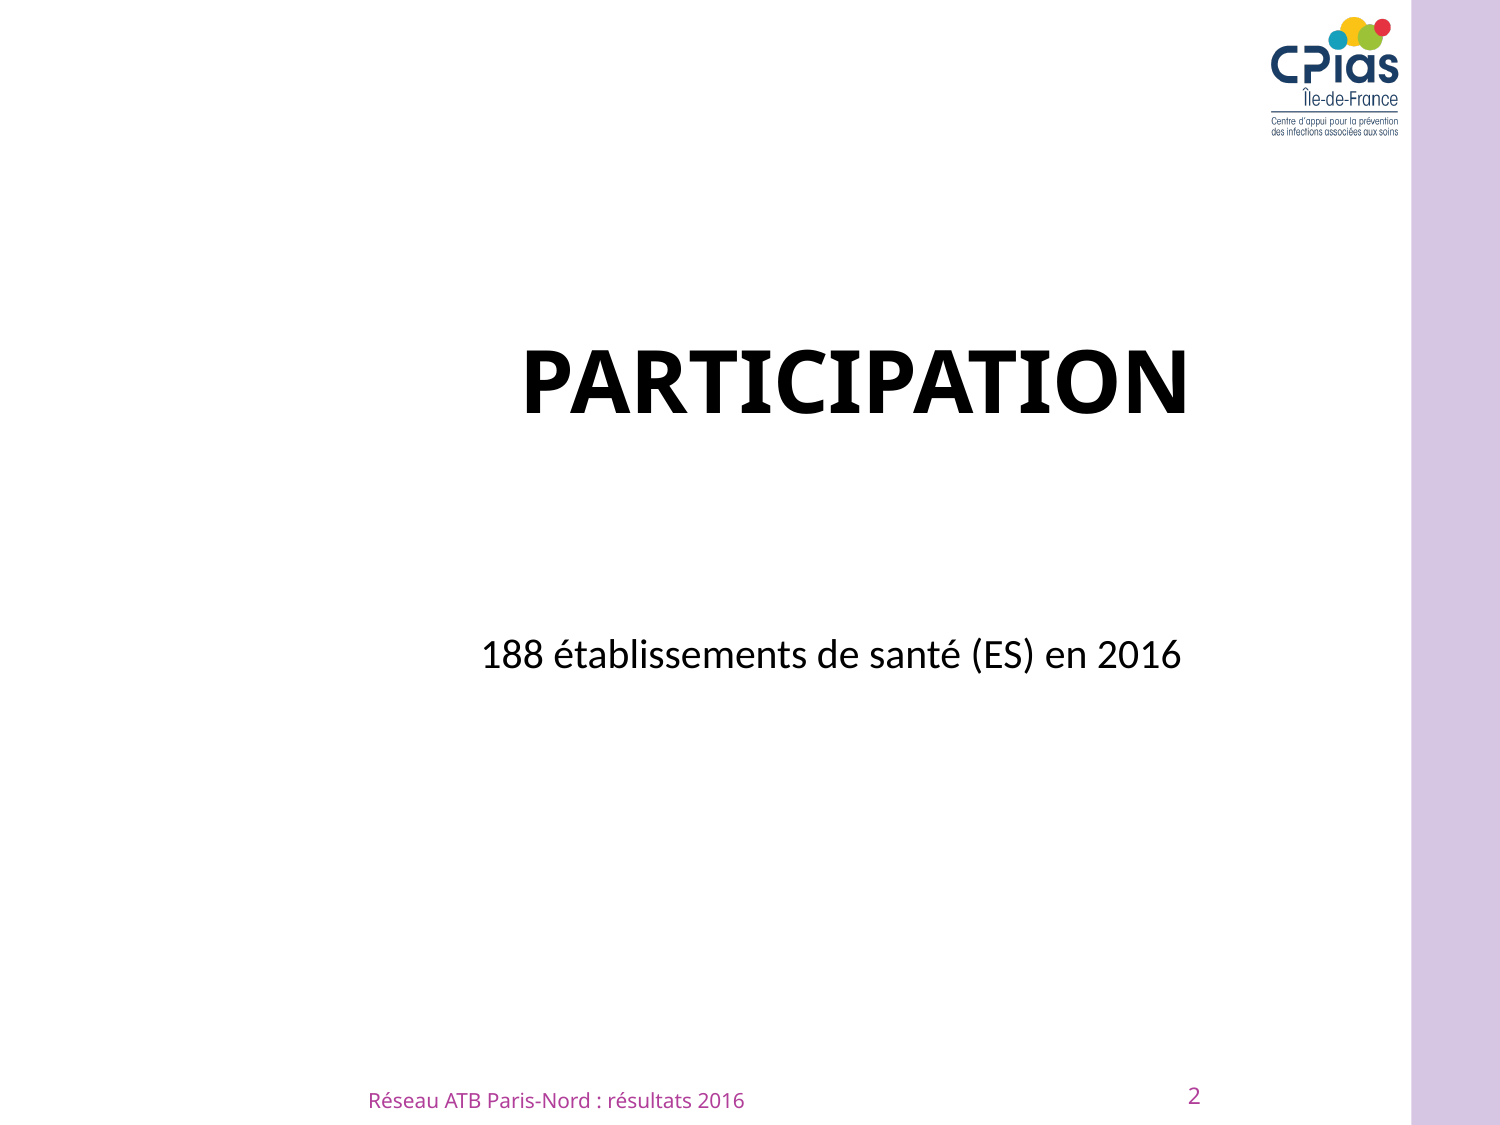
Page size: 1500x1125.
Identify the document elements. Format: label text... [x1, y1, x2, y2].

picture [1257, 7, 1412, 144]
footer Réseau ATB Paris-Nord : résultats 2016 [284, 1075, 760, 1113]
title participation [174, 326, 1202, 550]
slide_number 2 [1104, 1075, 1202, 1113]
list 188 établissements de santé (ES) en 2016 [171, 562, 1198, 685]
